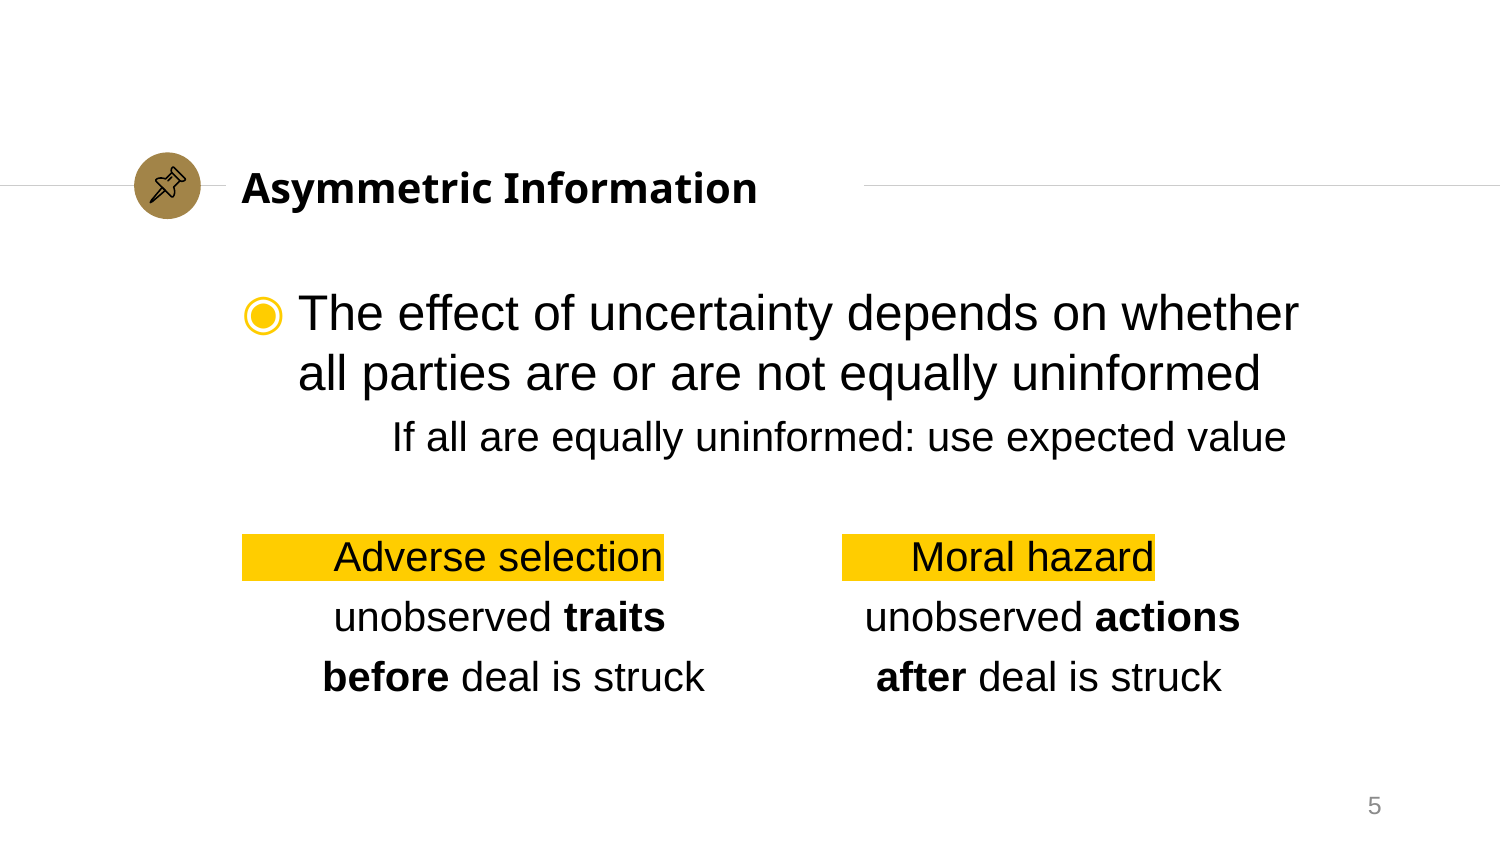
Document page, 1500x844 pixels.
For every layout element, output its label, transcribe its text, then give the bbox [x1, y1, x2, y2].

slide_number 5 [1059, 782, 1397, 828]
list The effect of uncertainty depends on whether all parties are or are not equally uninformed If all are equally uninformed: use expected value Adverse selection Moral hazard unobserved traits unobserved actions before deal is struck after deal is struck [226, 265, 1344, 776]
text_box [149, 166, 186, 203]
title Asymmetric Information [226, 151, 863, 223]
